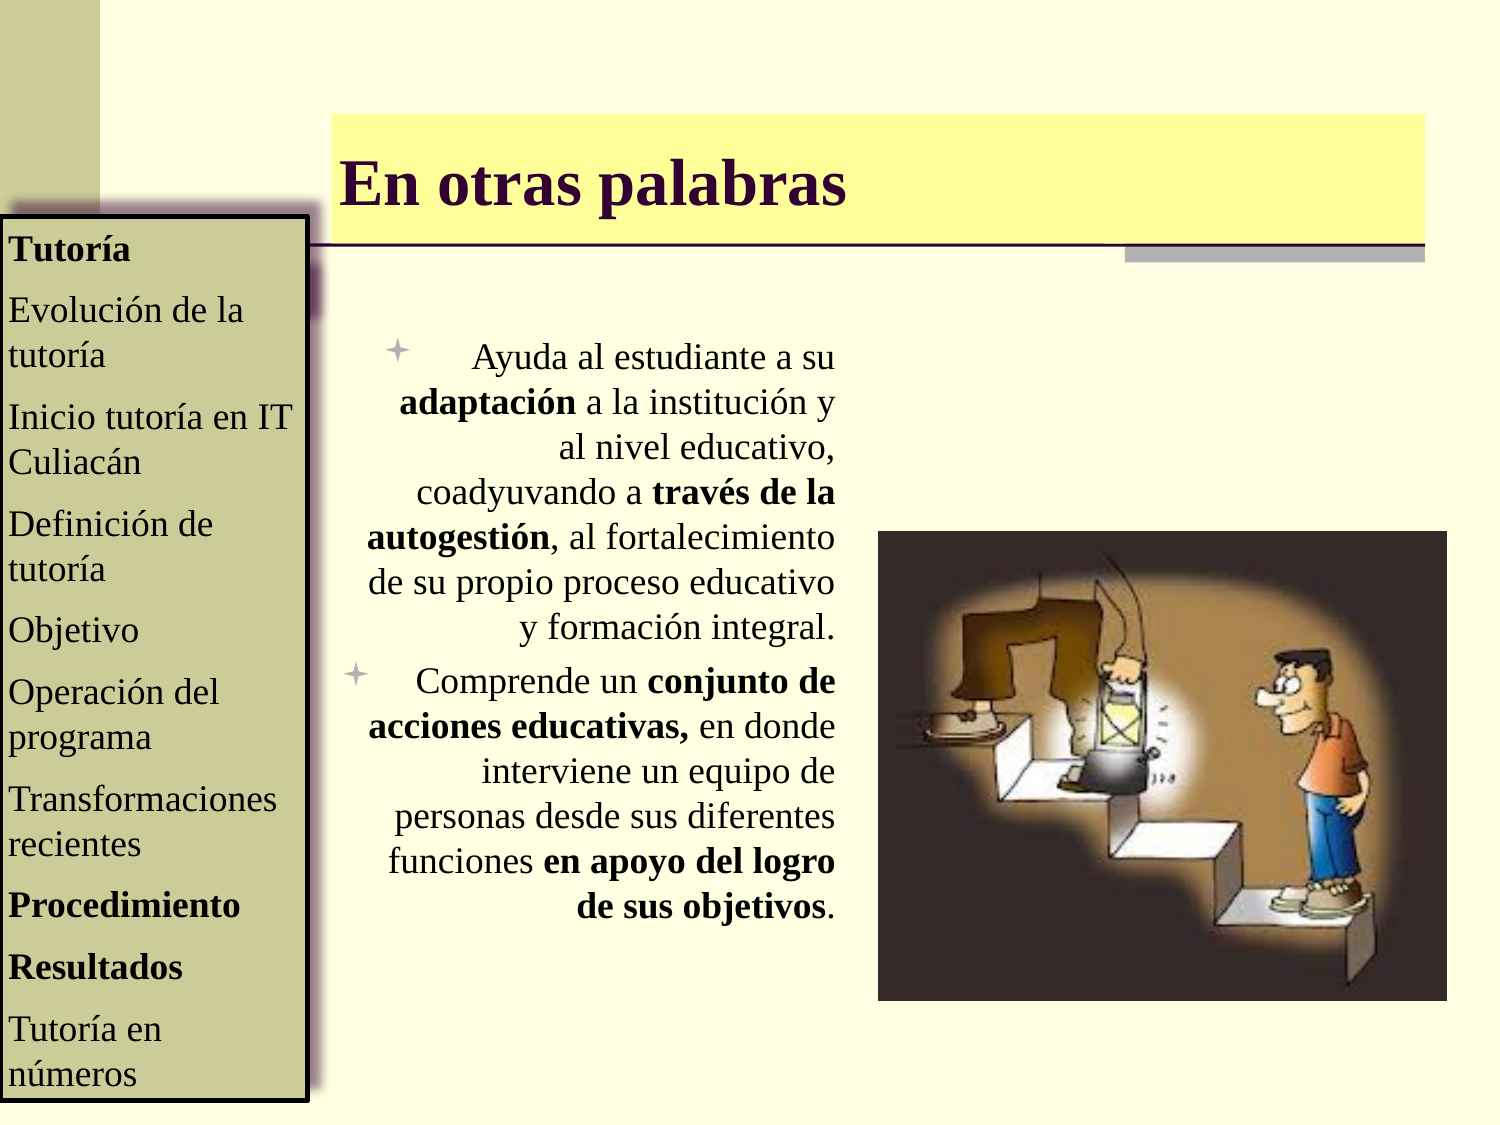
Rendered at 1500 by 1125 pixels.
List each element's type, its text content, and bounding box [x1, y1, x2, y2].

list Ayuda al estudiante a su adaptación a la institución y al nivel educativo, coadyuvando a través de la autogestión, al fortalecimiento de su propio proceso educativo y formación integral. Comprende un conjunto de acciones educativas, en donde interviene un equipo de personas desde sus diferentes funciones en apoyo del logro de sus objetivos. [307, 323, 844, 981]
picture [878, 531, 1447, 1001]
text_box En otras palabras [331, 113, 1425, 244]
